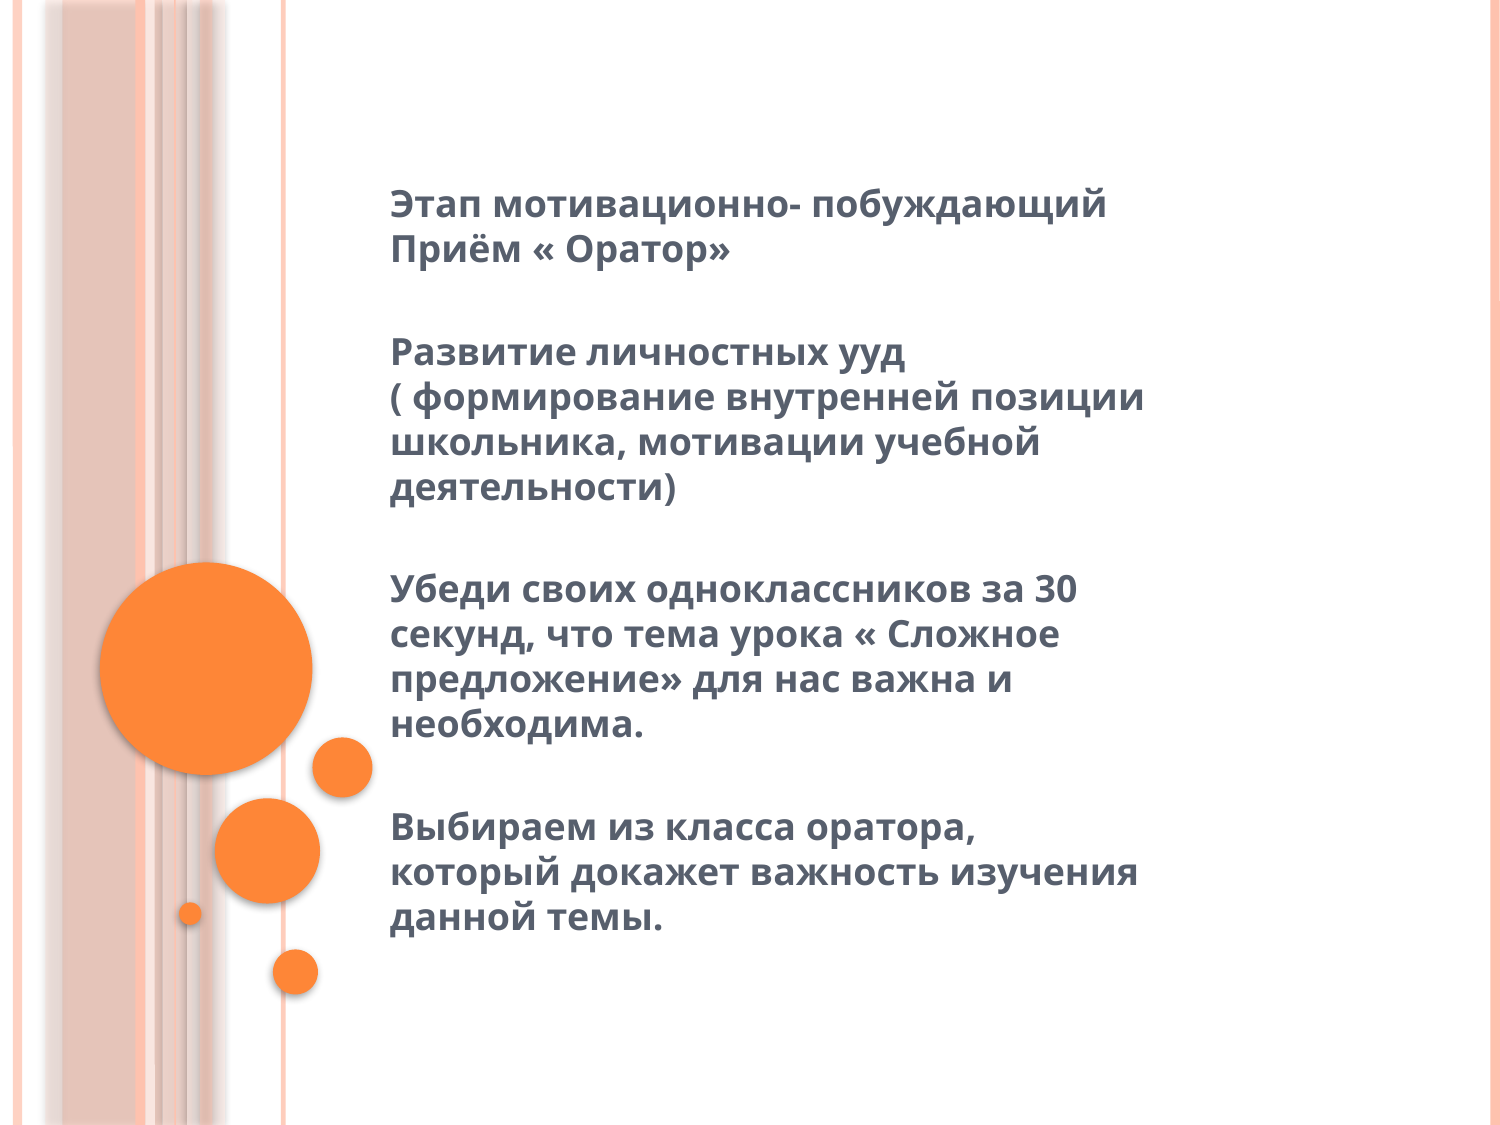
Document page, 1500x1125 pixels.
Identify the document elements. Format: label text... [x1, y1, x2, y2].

subtitle Этап мотивационно- побуждающий Приём « Оратор» Развитие личностных ууд ( формирование внутренней позиции школьника, мотивации учебной деятельности) Убеди своих одноклассников за 30 секунд, что тема урока « Сложное предложение» для нас важна и необходима. Выбираем из класса оратора, который докажет важность изучения данной темы. [375, 172, 1376, 1046]
